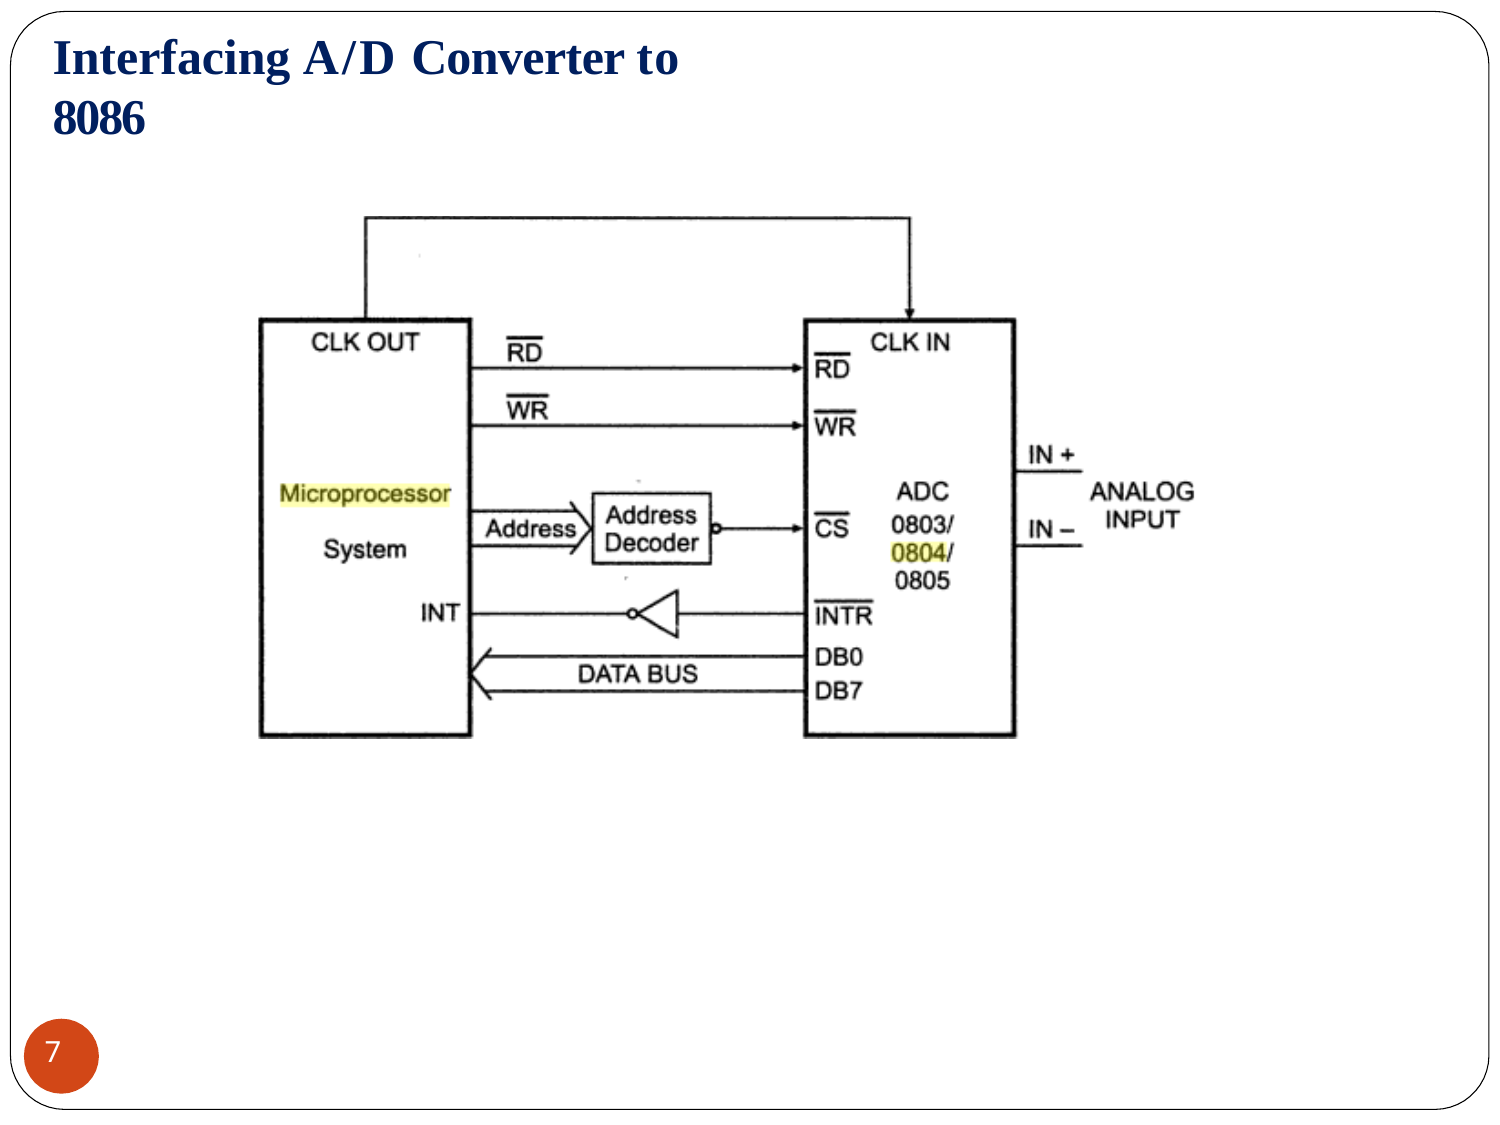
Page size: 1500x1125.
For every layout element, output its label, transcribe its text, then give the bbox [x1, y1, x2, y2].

title Interfacing A/D Converter to 8086 [50, 22, 783, 213]
picture [257, 216, 1195, 739]
slide_number 7 [38, 1039, 84, 1125]
